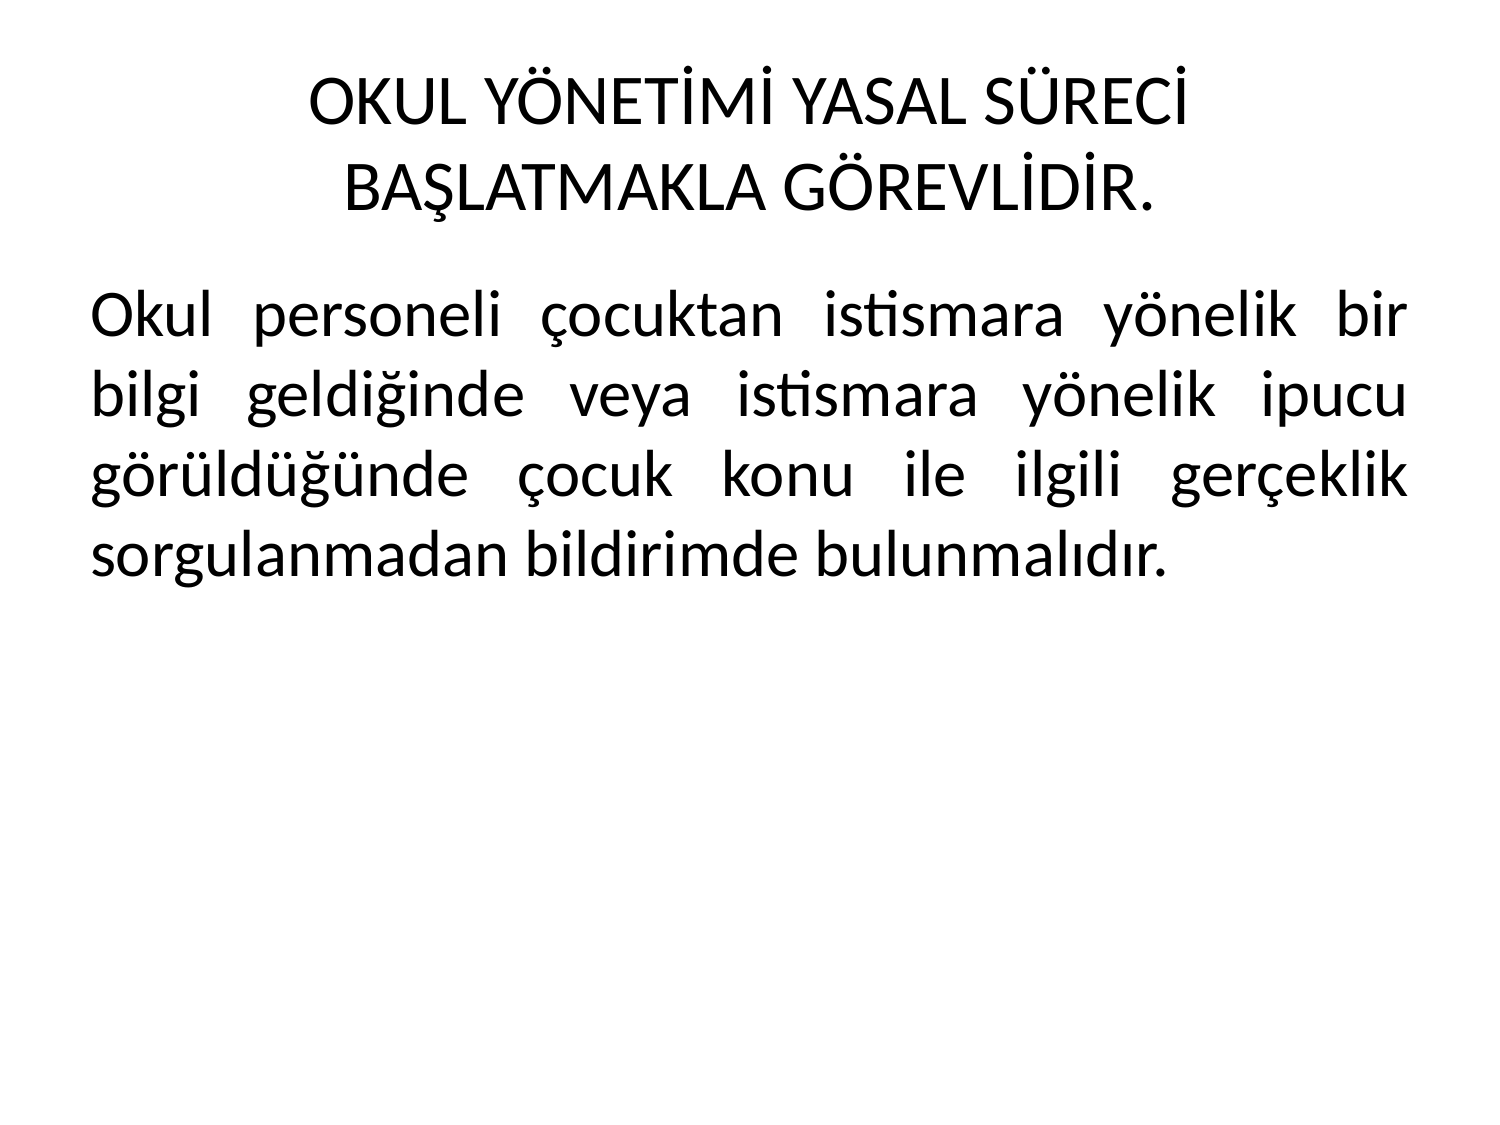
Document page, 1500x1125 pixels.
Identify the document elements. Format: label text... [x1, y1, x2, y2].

list Okul personeli çocuktan istismara yönelik bir bilgi geldiğinde veya istismara yönelik ipucu görüldüğünde çocuk konu ile ilgili gerçeklik sorgulanmadan bildirimde bulunmalıdır. [75, 262, 1425, 1005]
title OKUL YÖNETİMİ YASAL SÜRECİ BAŞLATMAKLA GÖREVLİDİR. [75, 45, 1425, 233]
